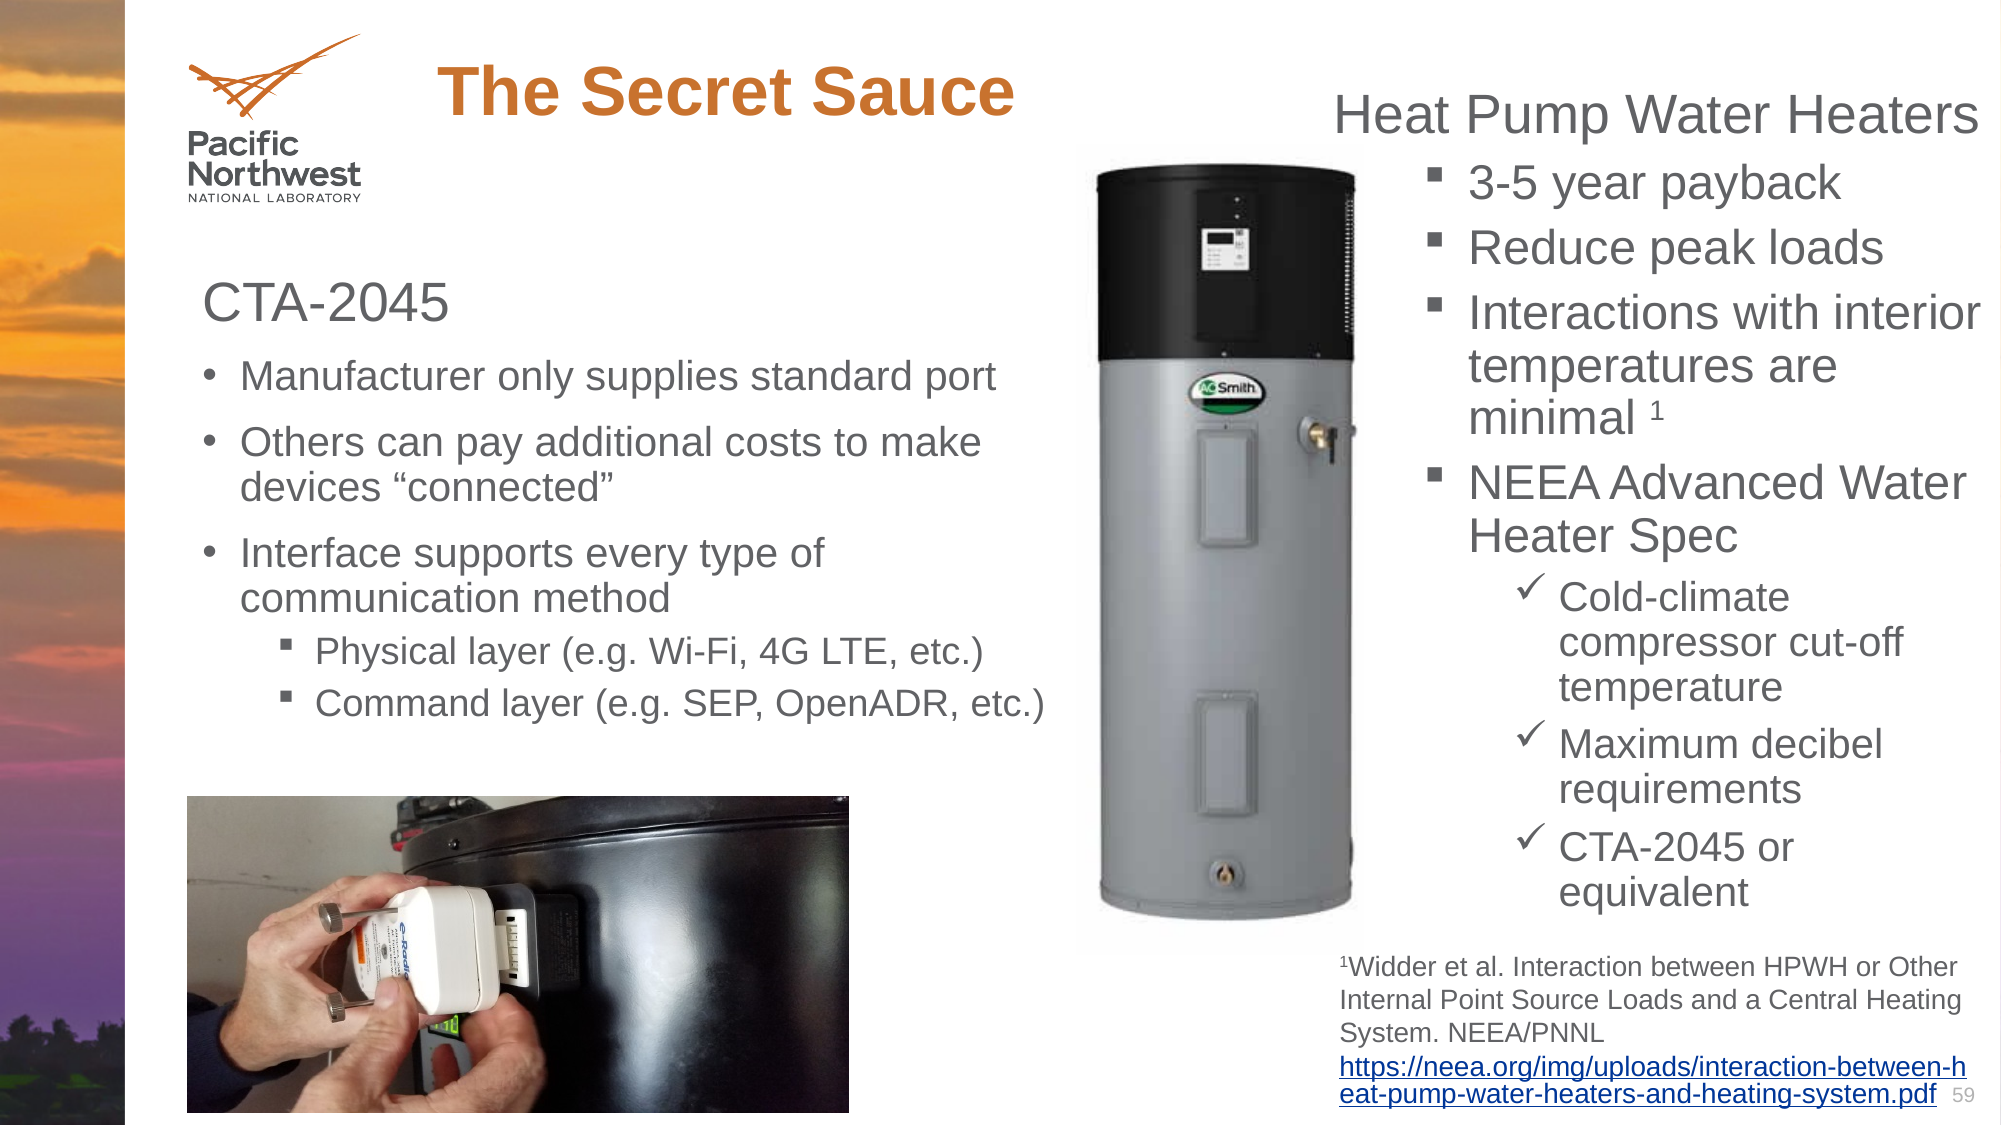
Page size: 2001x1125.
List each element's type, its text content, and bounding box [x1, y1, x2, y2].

title The Secret Sauce [437, 37, 1092, 139]
picture [1076, 144, 1364, 955]
picture [0, 0, 124, 1125]
slide_number 59 [1913, 1094, 1975, 1125]
text_box Heat Pump Water Heaters 3-5 year payback Reduce peak loads Interactions with interior temperatures are minimal 1 NEEA Advanced Water Heater Spec Cold-climate compressor cut-off temperature Maximum decibel requirements CTA-2045 or equivalent [1318, 77, 2000, 1094]
list CTA-2045 Manufacturer only supplies standard port Others can pay additional costs to make devices “connected” Interface supports every type of communication method Physical layer (e.g. Wi-Fi, 4G LTE, etc.) Command layer (e.g. SEP, OpenADR, etc.) [187, 266, 1068, 771]
text_box 1Widder et al. Interaction between HPWH or Other Internal Point Source Loads and a Central Heating System. NEEA/PNNL https://neea.org/img/uploads/interaction-between-heat-pump-water-heaters-and-heating-system.pdf [1324, 940, 1986, 1089]
picture [187, 796, 849, 1113]
picture [187, 32, 363, 204]
